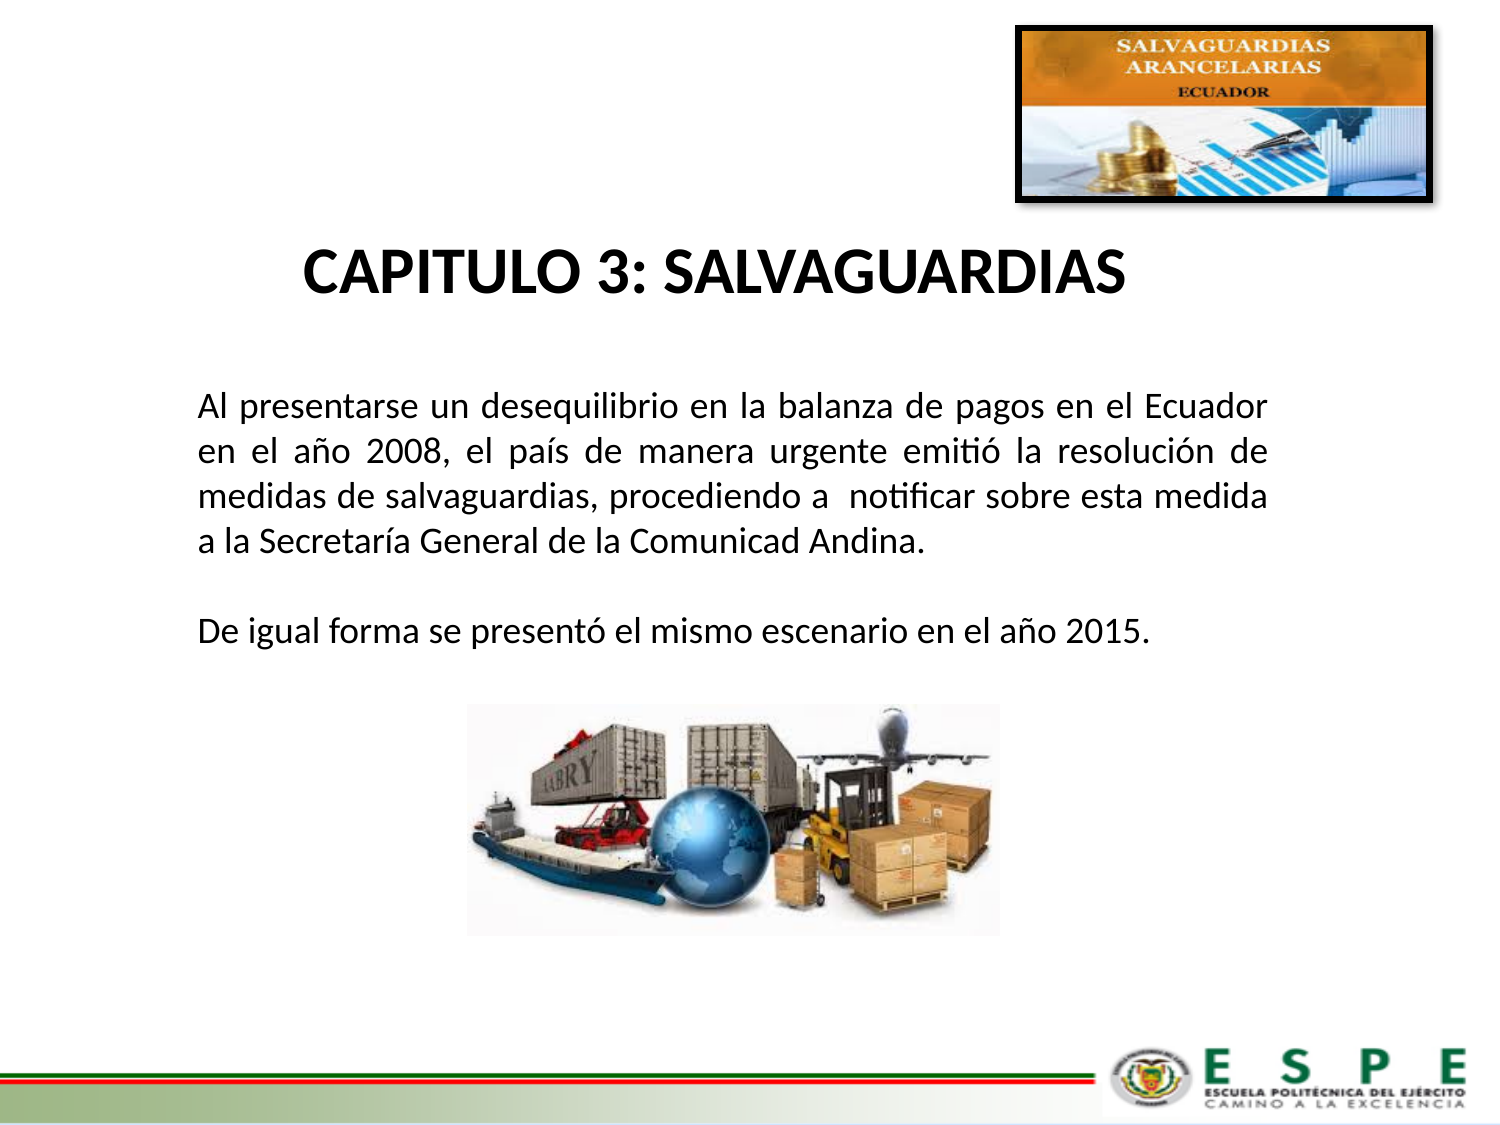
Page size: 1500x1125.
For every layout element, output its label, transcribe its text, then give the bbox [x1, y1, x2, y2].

picture [0, 1034, 1500, 1125]
text_box Al presentarse un desequilibrio en la balanza de pagos en el Ecuador en el año 2008, el país de manera urgente emitió la resolución de medidas de salvaguardias, procediendo a notificar sobre esta medida a la Secretaría General de la Comunicad Andina. De igual forma se presentó el mismo escenario en el año 2015. [183, 373, 1285, 659]
picture [1021, 30, 1427, 197]
text_box CAPITULO 3: SALVAGUARDIAS [147, 219, 1285, 315]
picture [466, 703, 1001, 936]
